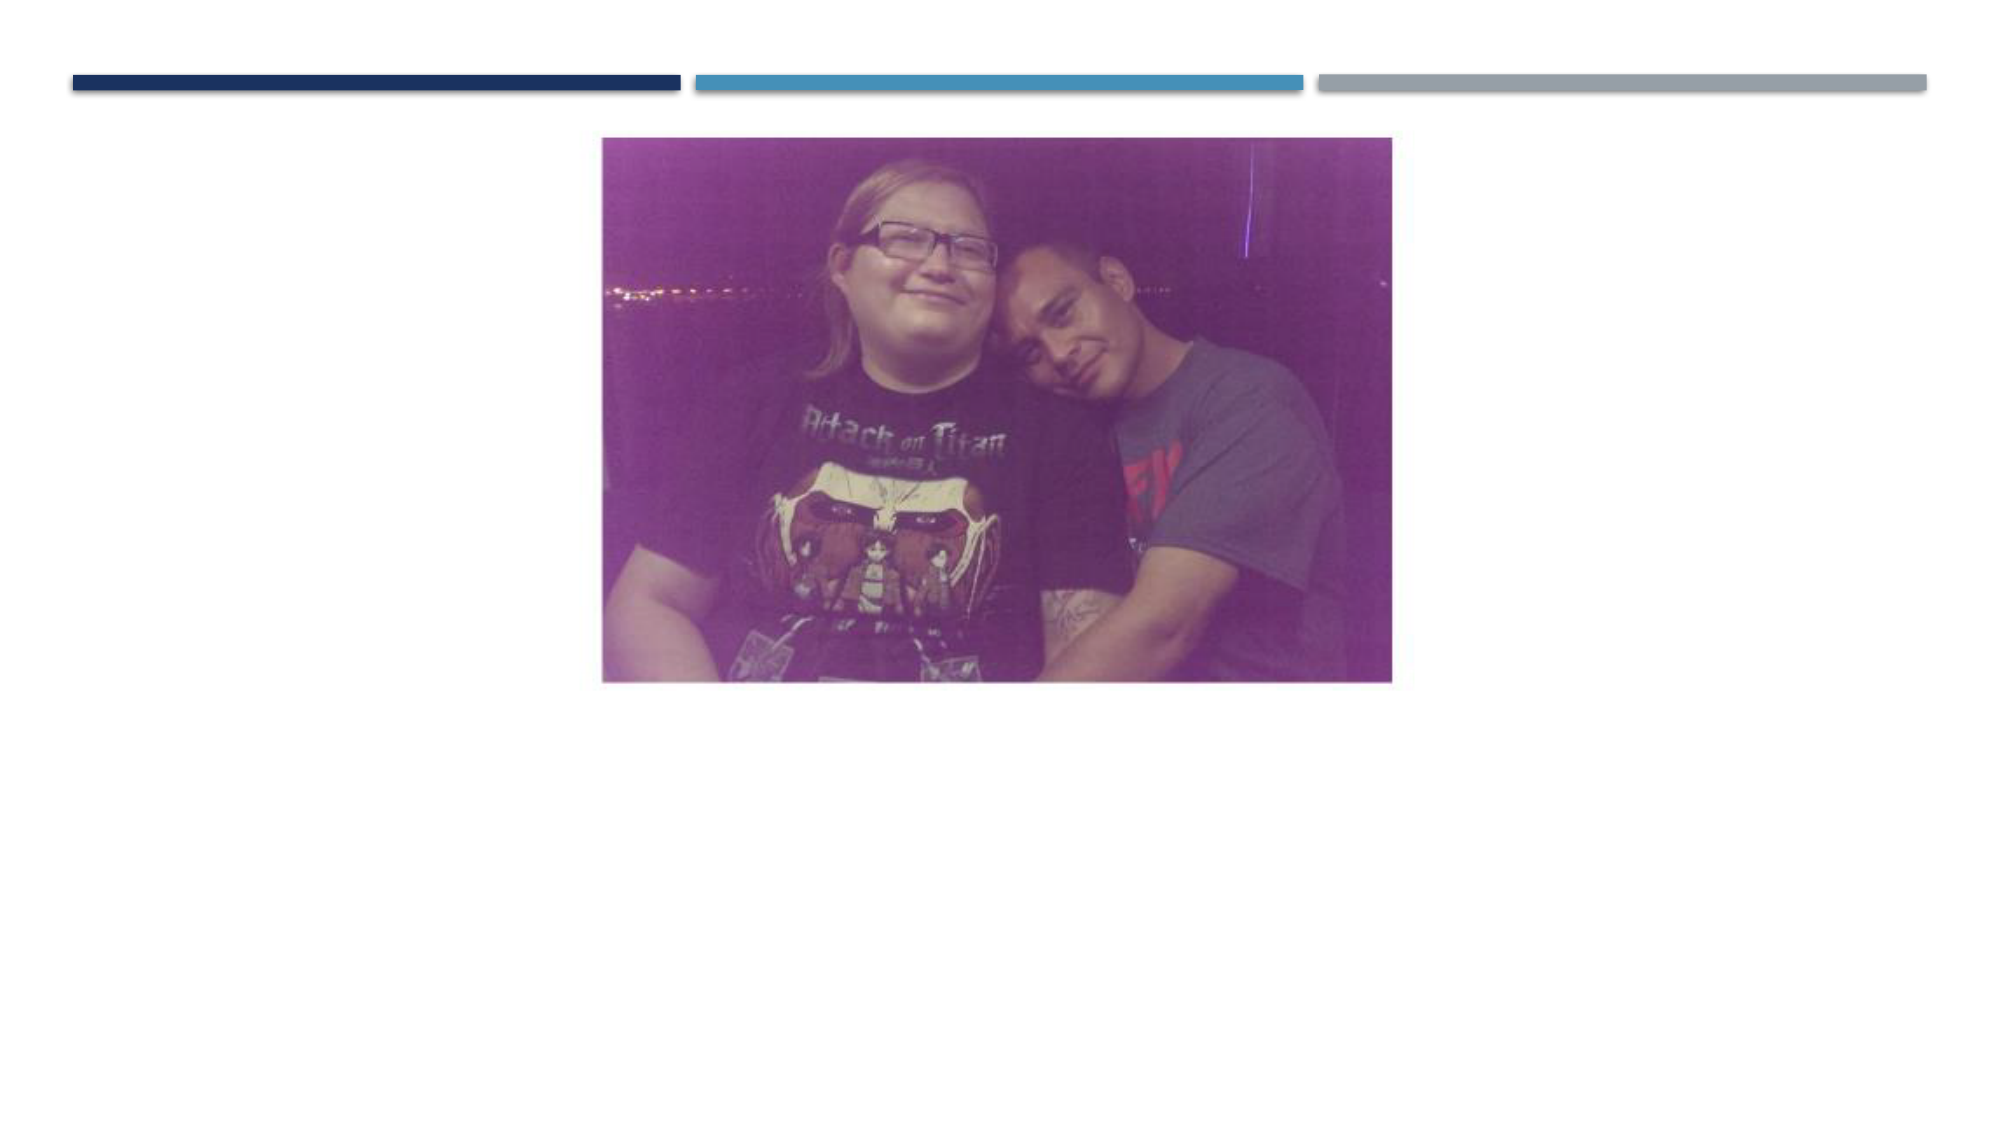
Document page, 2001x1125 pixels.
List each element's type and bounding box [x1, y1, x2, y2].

picture [579, 123, 1415, 724]
